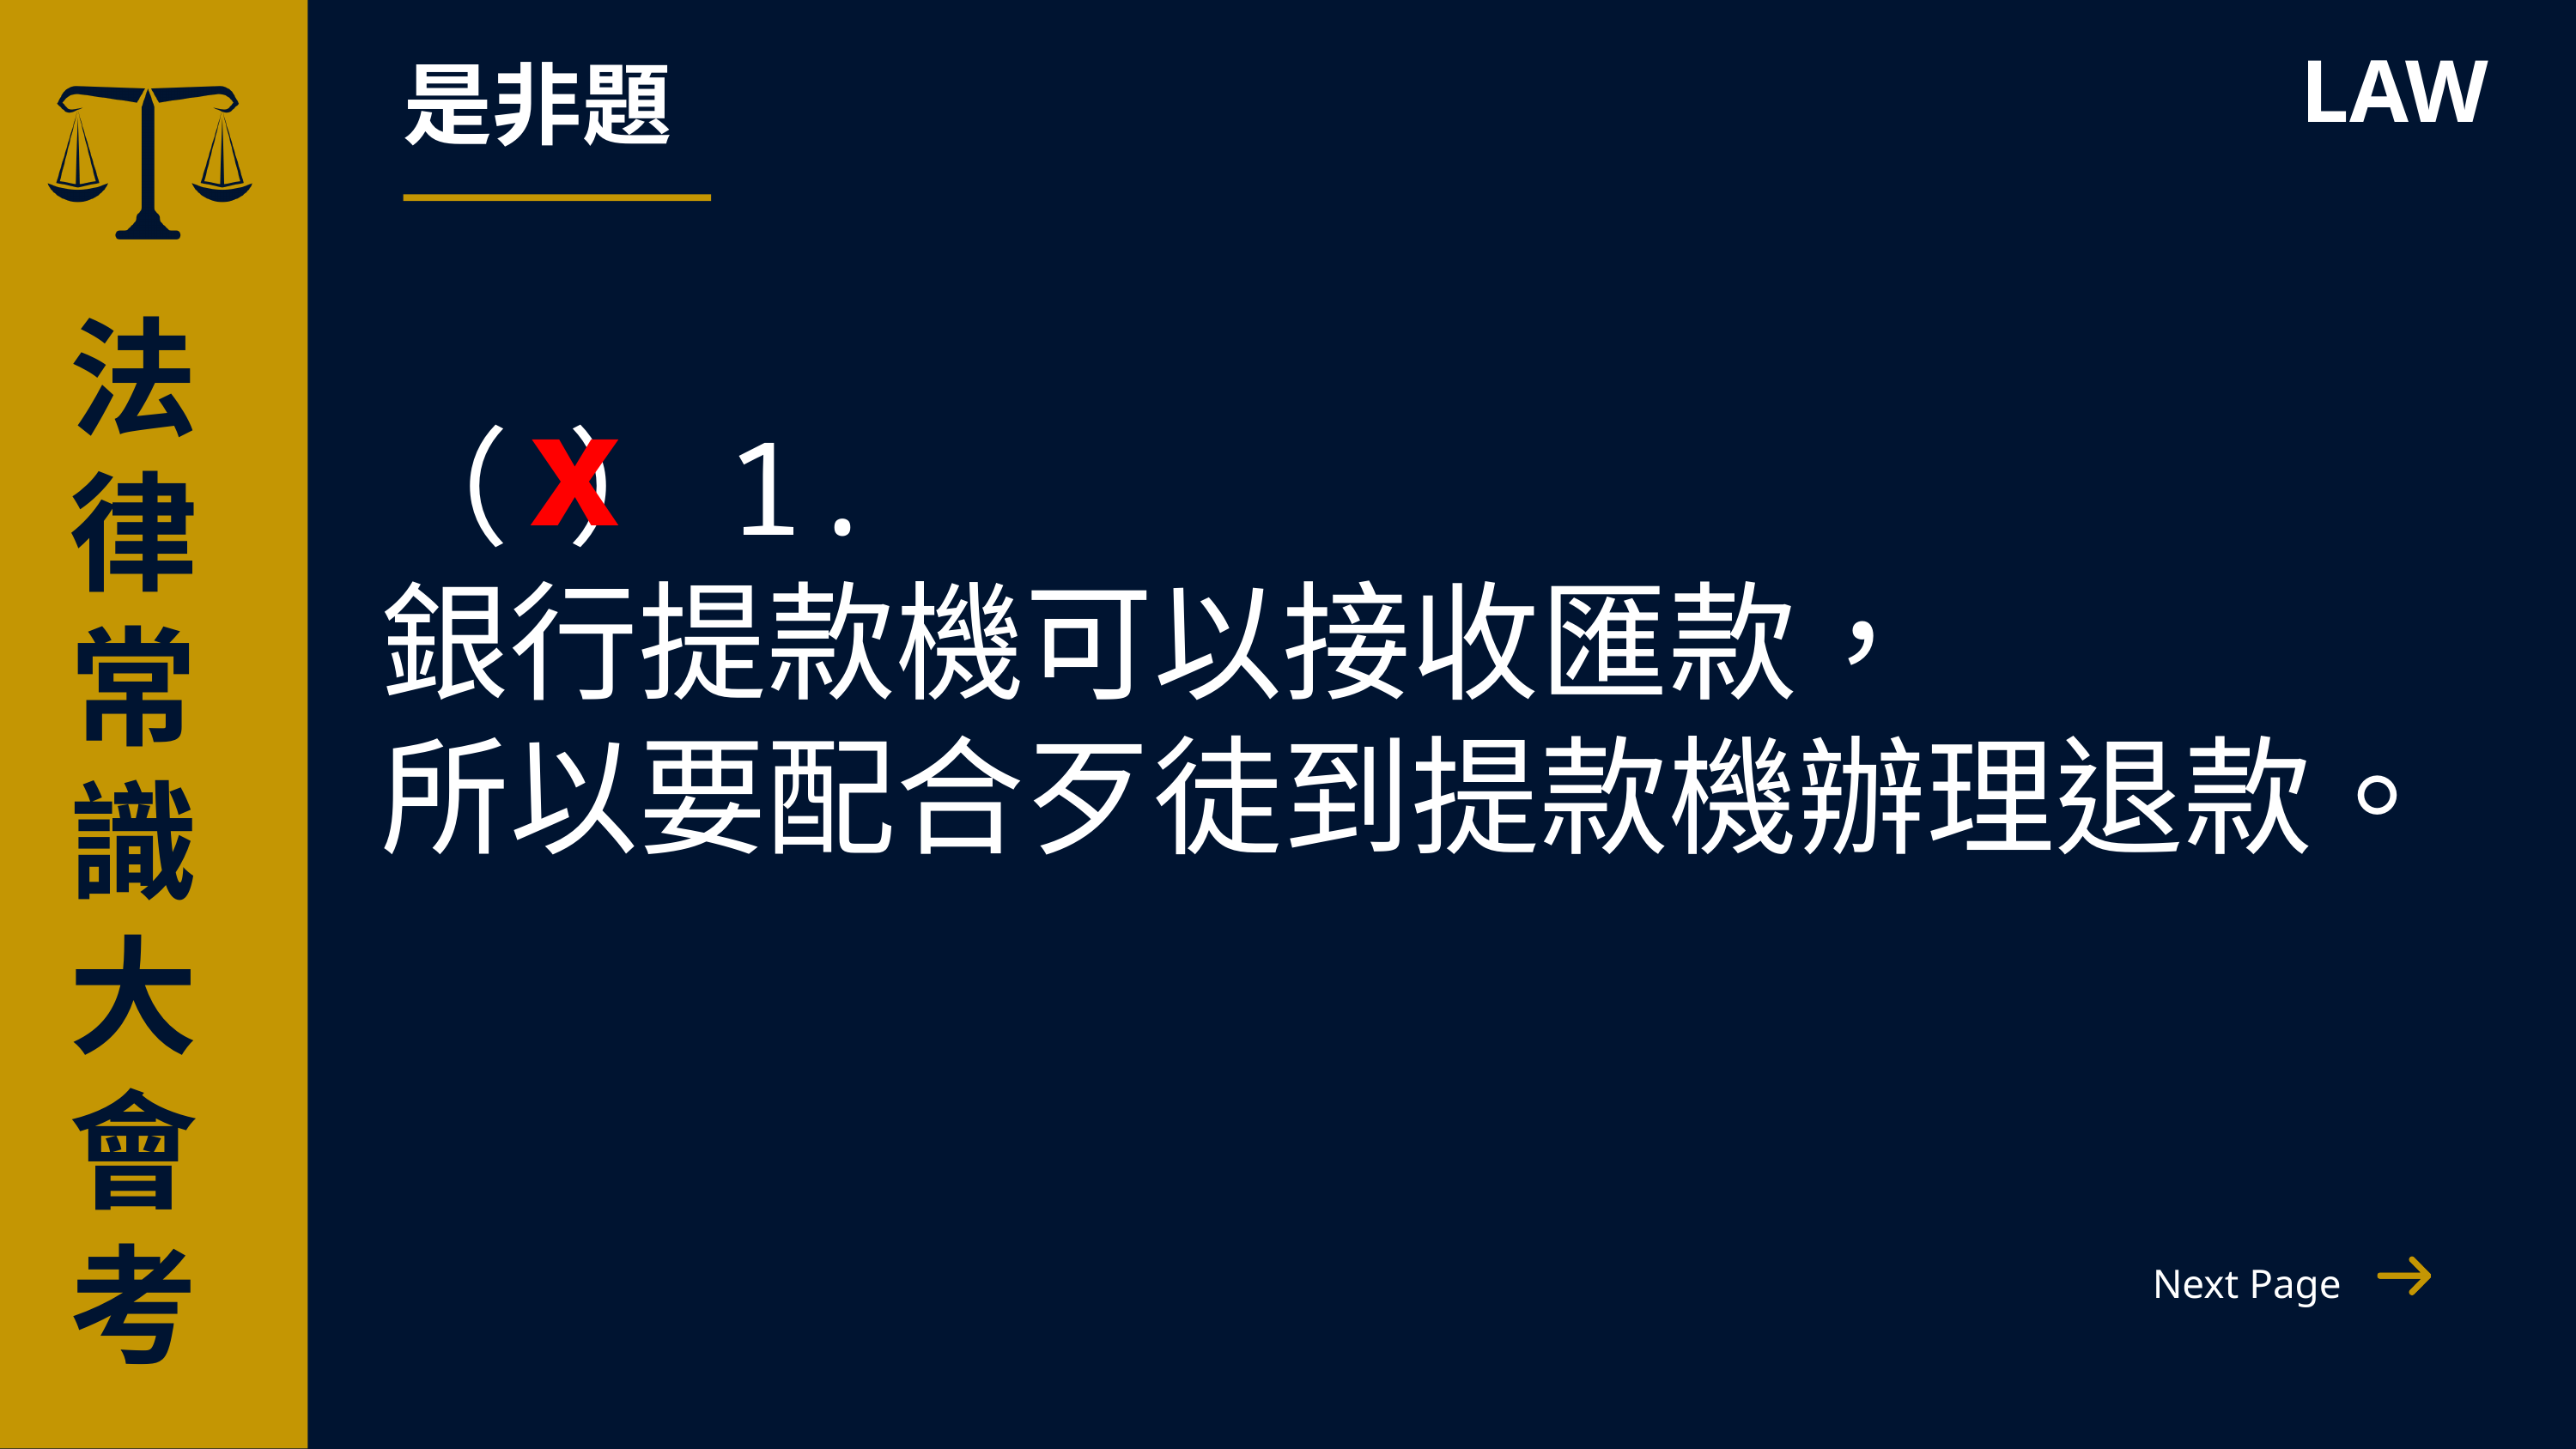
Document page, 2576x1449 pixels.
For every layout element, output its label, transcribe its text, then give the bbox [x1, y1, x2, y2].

text_box x [515, 361, 665, 564]
text_box [47, 86, 252, 239]
text_box [2378, 1256, 2432, 1295]
text_box Next Page [2117, 1251, 2378, 1307]
text_box LAW [2300, 86, 2561, 140]
text_box 是非題 [403, 54, 1281, 156]
text_box [0, 0, 308, 1449]
text_box （ ）1. 銀行提款機可以接收匯款， 所以要配合歹徒到提款機辦理退款。 [380, 252, 2531, 870]
text_box 法律常識 大會考 [69, 297, 252, 1379]
